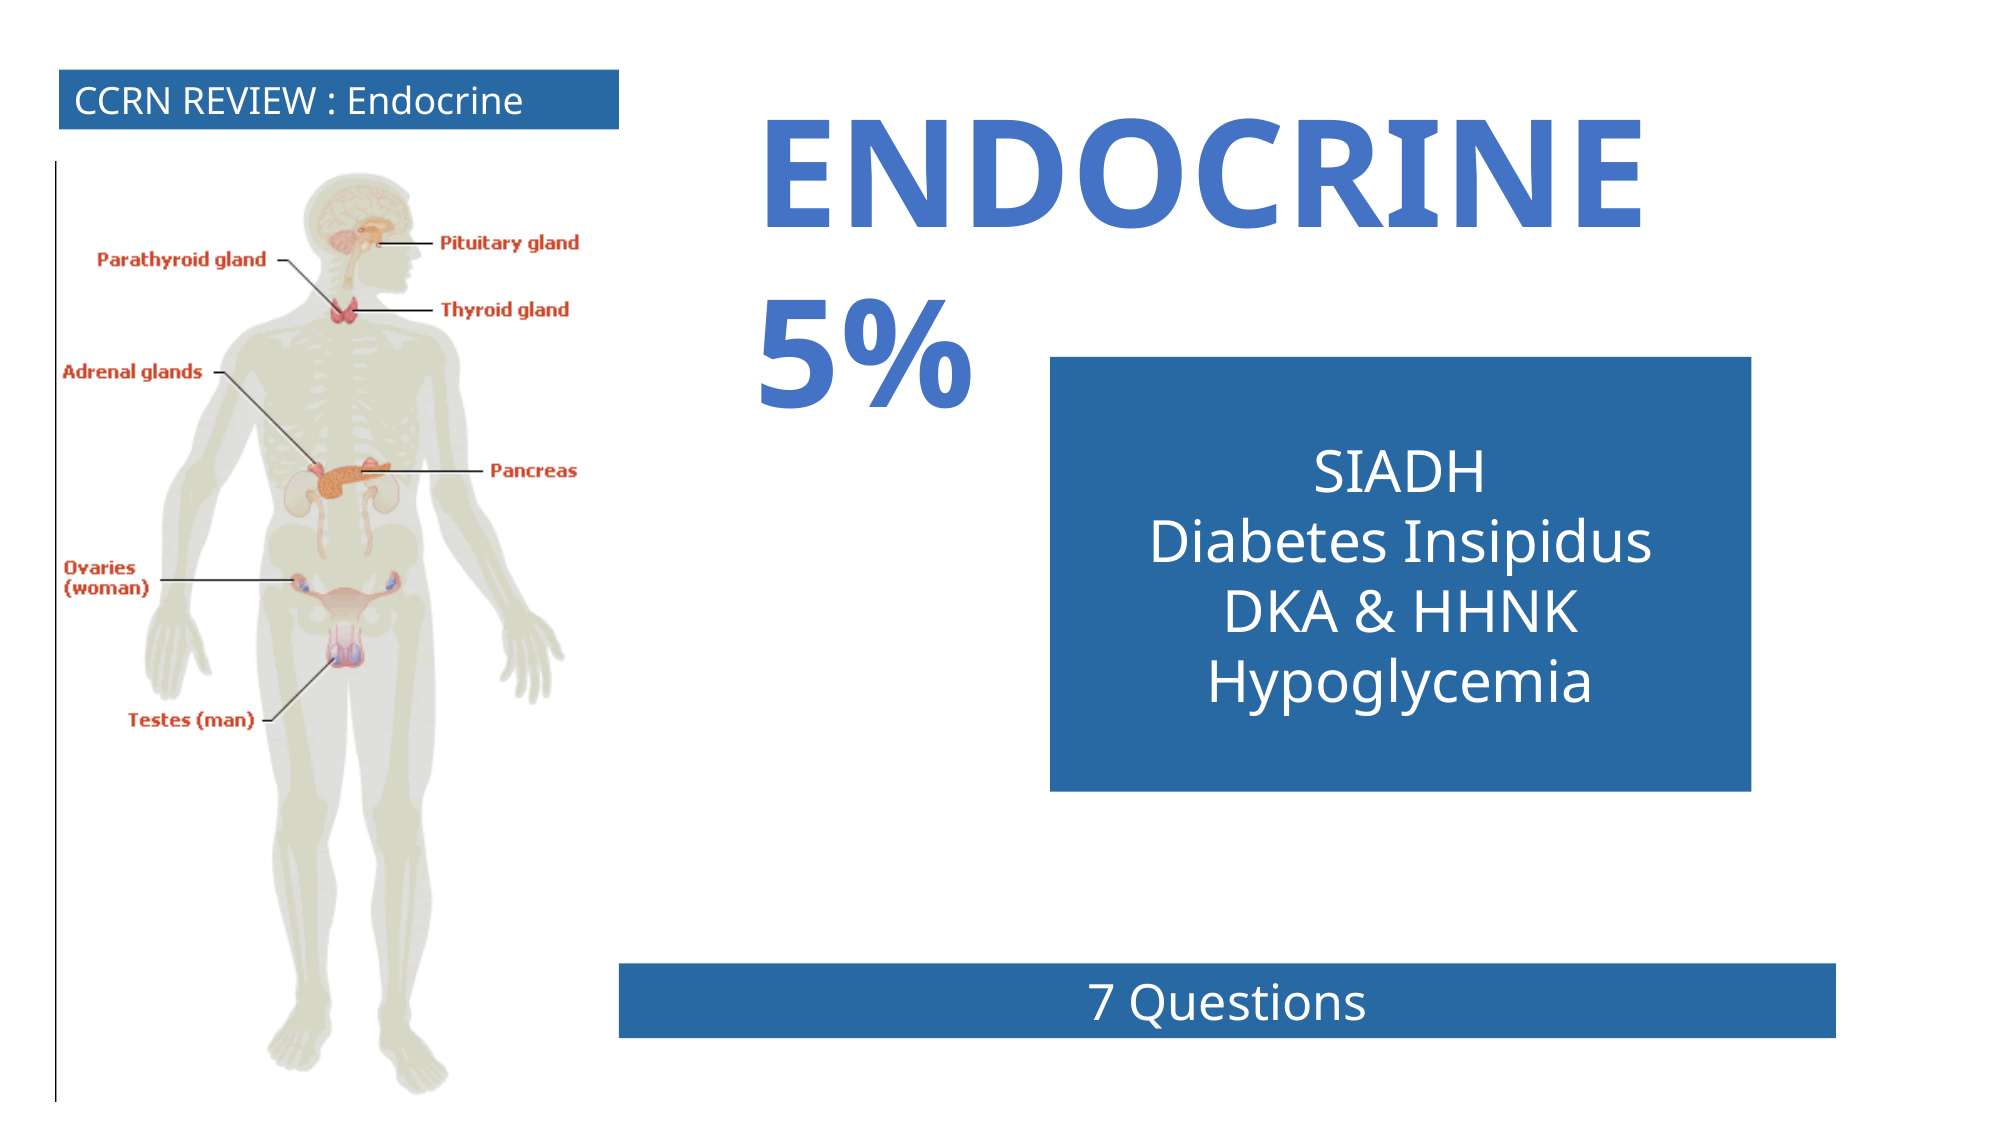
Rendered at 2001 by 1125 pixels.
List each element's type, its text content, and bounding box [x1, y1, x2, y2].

text_box 7 Questions [619, 963, 1836, 1039]
text_box SIADH Diabetes Insipidus DKA & HHNK Hypoglycemia [1050, 356, 1752, 792]
text_box CCRN REVIEW : Endocrine [59, 69, 619, 130]
text_box ENDOCRINE 5% [739, 69, 1836, 445]
picture [54, 161, 619, 1102]
